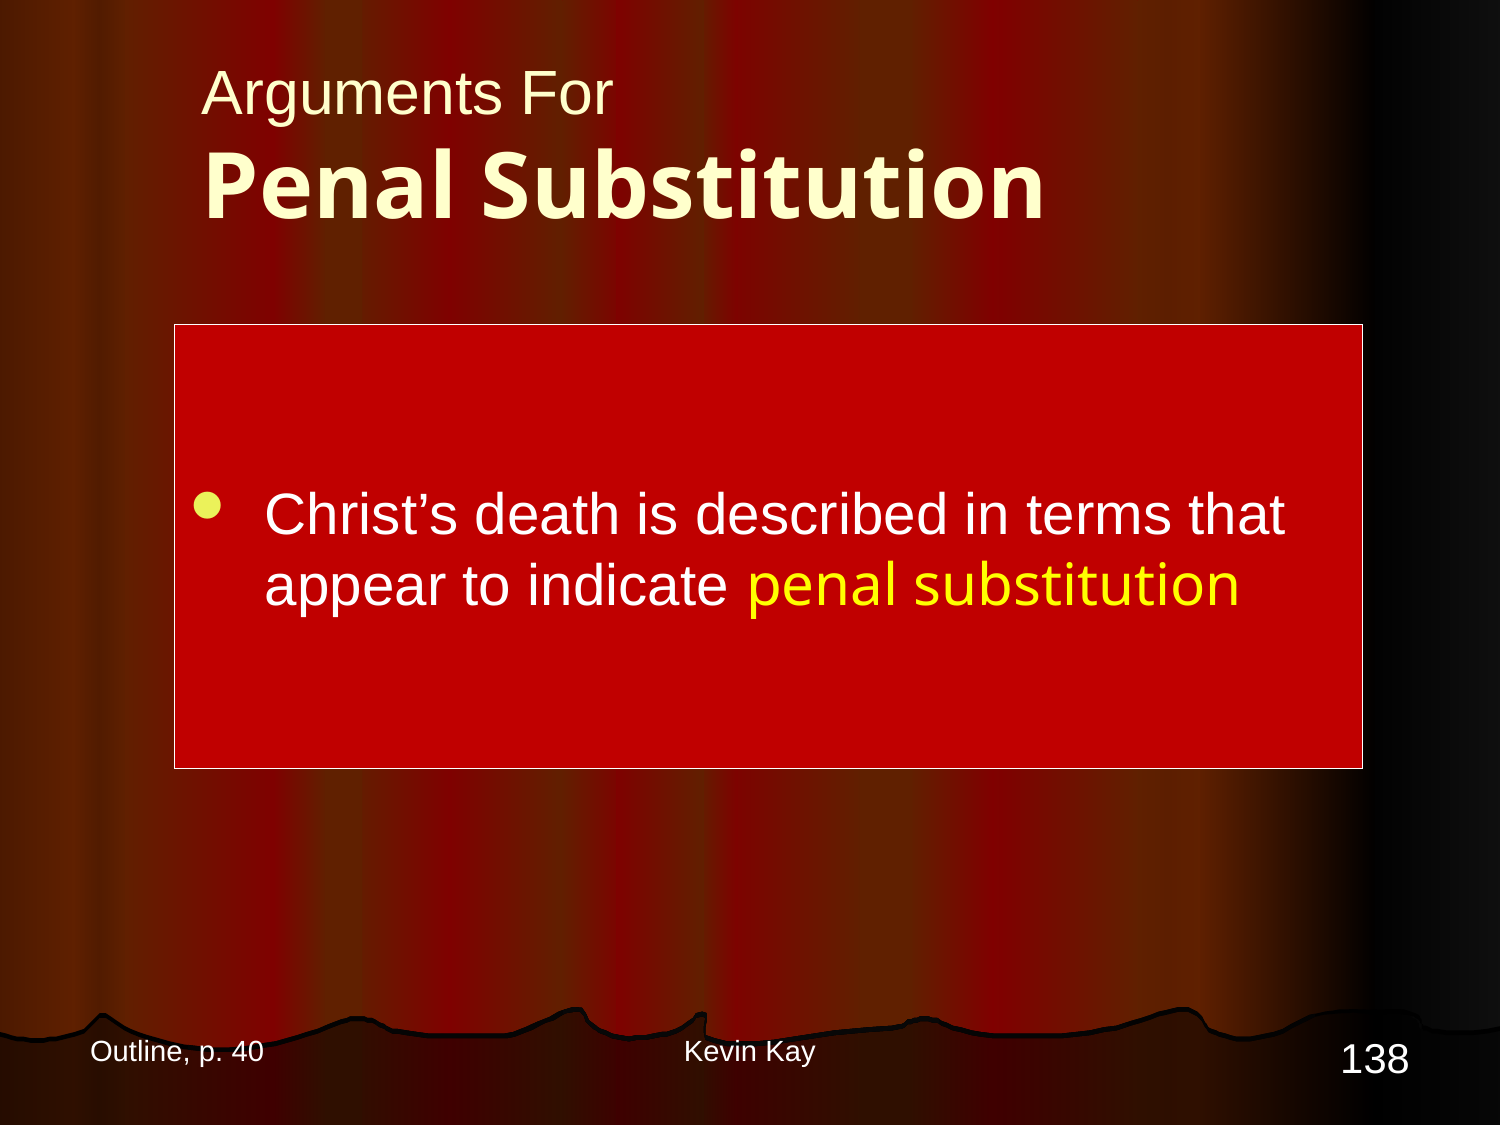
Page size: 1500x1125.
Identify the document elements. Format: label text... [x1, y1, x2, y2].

footer Kevin Kay [512, 1025, 988, 1100]
title Arguments For Penal Substitution [75, 45, 1175, 244]
slide_number Outline, p. 40 [75, 1025, 425, 1100]
slide_number 138 [1074, 1024, 1425, 1100]
list Christ’s death is described in terms that appear to indicate penal substitution [174, 324, 1363, 769]
